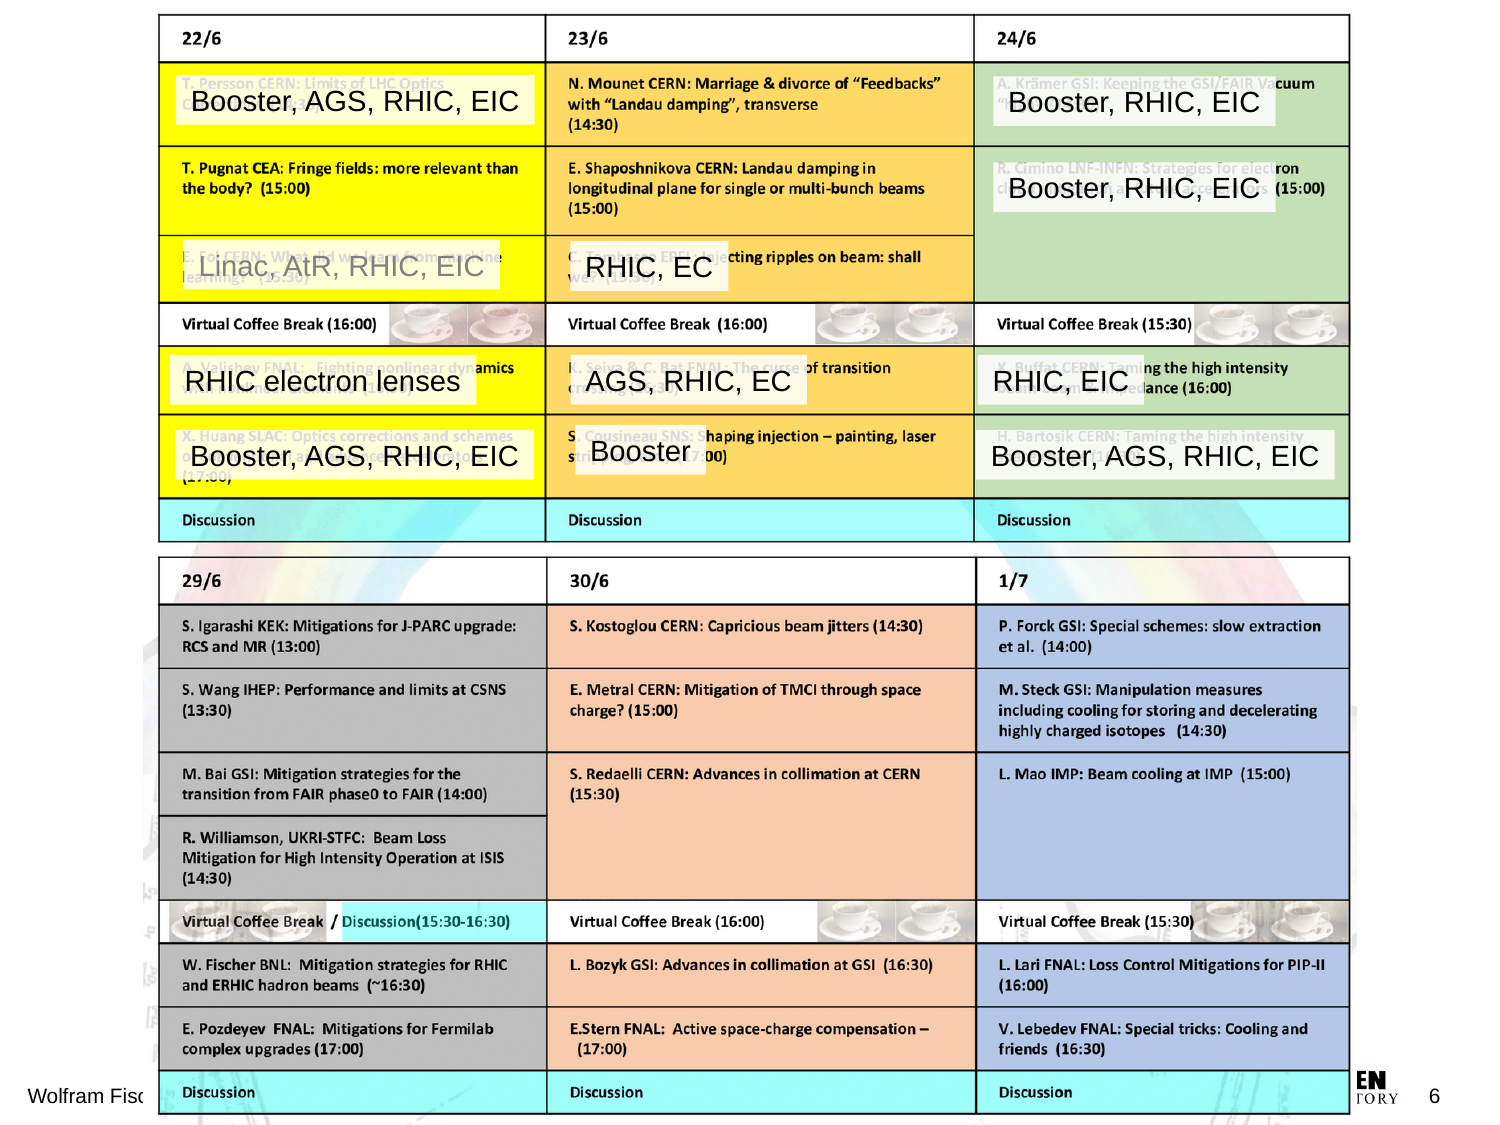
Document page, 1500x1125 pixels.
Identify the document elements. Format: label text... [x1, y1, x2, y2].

picture [143, 0, 1400, 1125]
footer 6 [1399, 1074, 1476, 1125]
slide_number Wolfram Fischer [11, 1074, 139, 1125]
